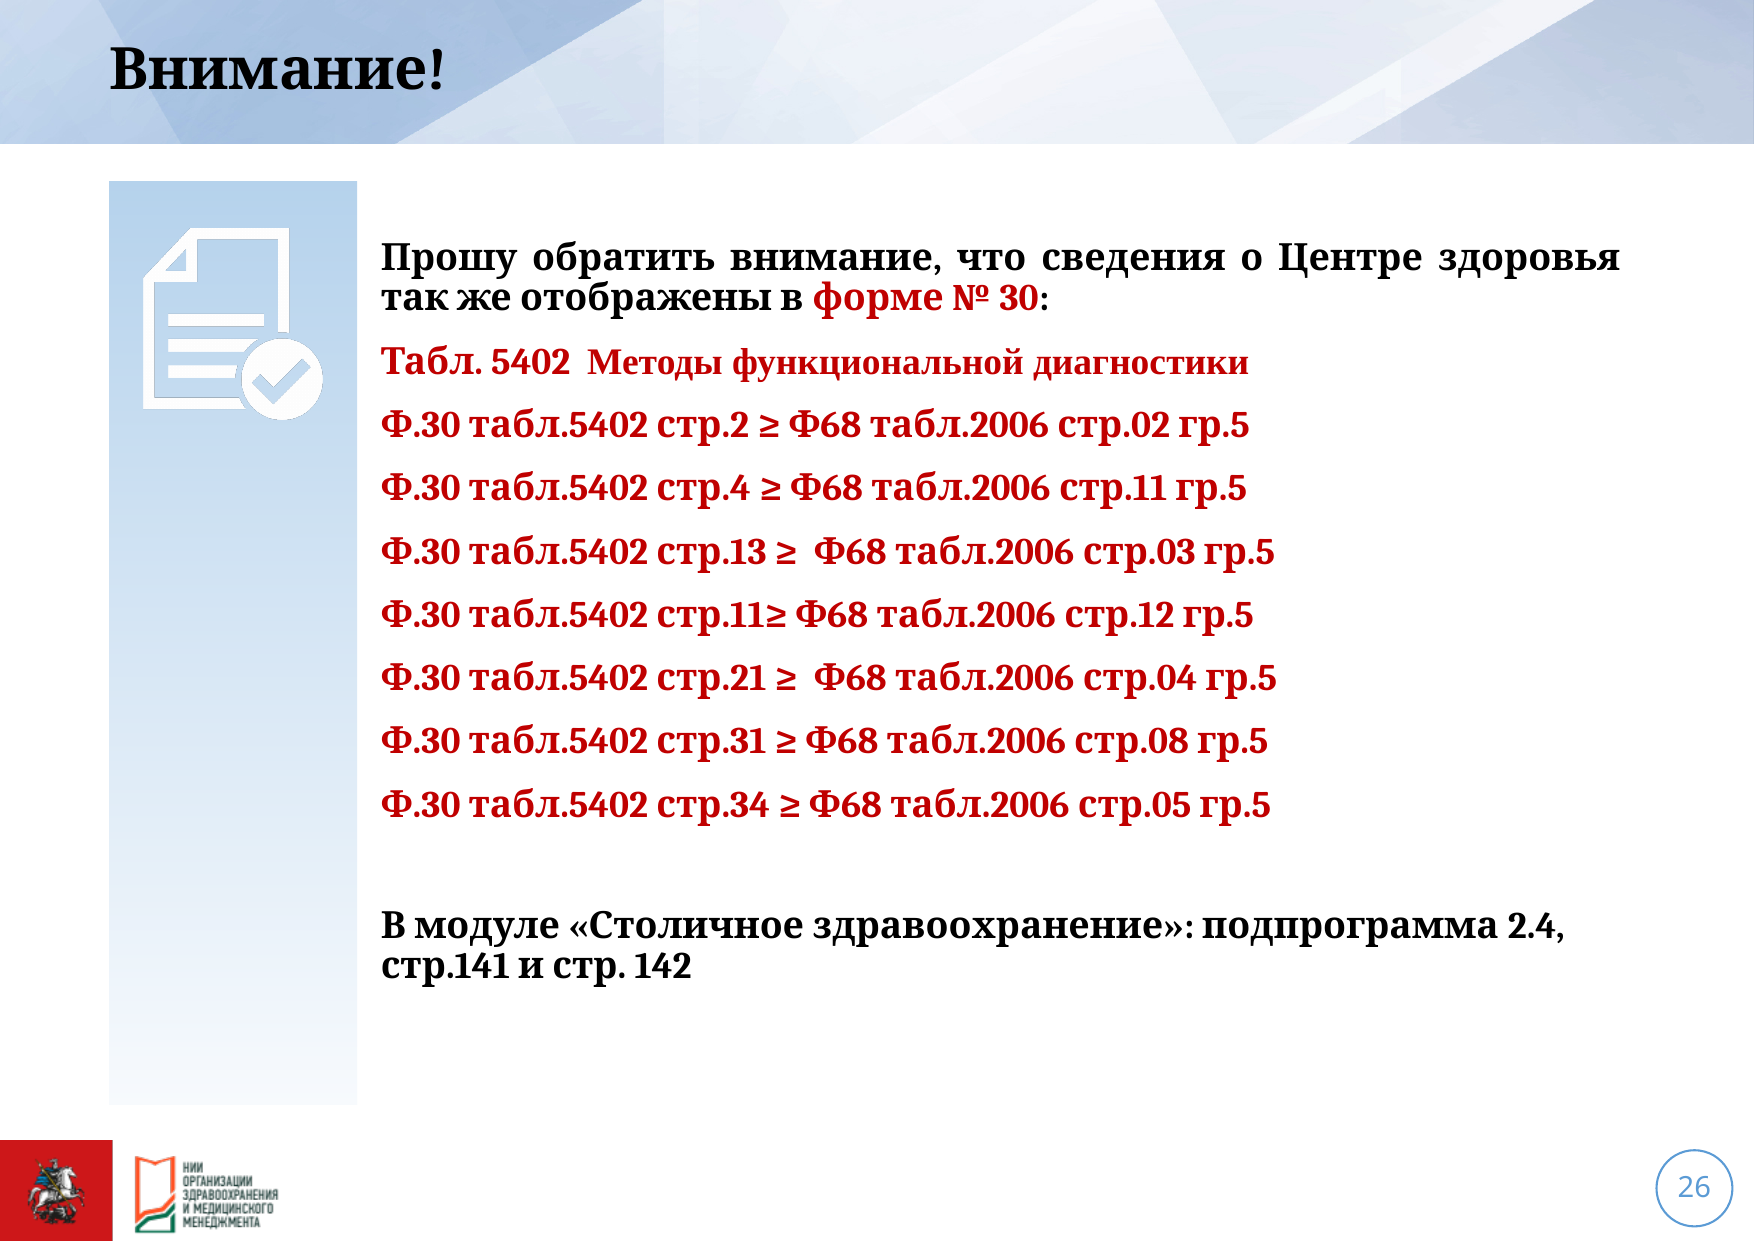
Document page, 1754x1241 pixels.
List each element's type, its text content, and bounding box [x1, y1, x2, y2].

picture [0, 0, 1754, 144]
text_box [108, 180, 358, 1105]
picture [137, 228, 329, 420]
title Внимание! [109, 0, 1645, 142]
list Прошу обратить внимание, что сведения о Центре здоровья так же отображены в форме № 30: Табл. 5402 Методы функциональной диагностики Ф.30 табл.5402 стр.2 ≥ Ф68 табл.2006 стр.02 гр.5 Ф.30 табл.5402 стр.4 ≥ Ф68 табл.2006 стр.11 гр.5 Ф.30 табл.5402 стр.13 ≥ Ф68 табл.2006 стр.03 гр.5 Ф.30 табл.5402 стр.11≥ Ф68 табл.2006 стр.12 гр.5 Ф.30 табл.5402 стр.21 ≥ Ф68 табл.2006 стр.04 гр.5 Ф.30 табл.5402 стр.31 ≥ Ф68 табл.2006 стр.08 гр.5 Ф.30 табл.5402 стр.34 ≥ Ф68 табл.2006 стр.05 гр.5 В модуле «Столичное здравоохранение»: подпрограмма 2.4, стр.141 и стр. 142 [358, 181, 1645, 1105]
